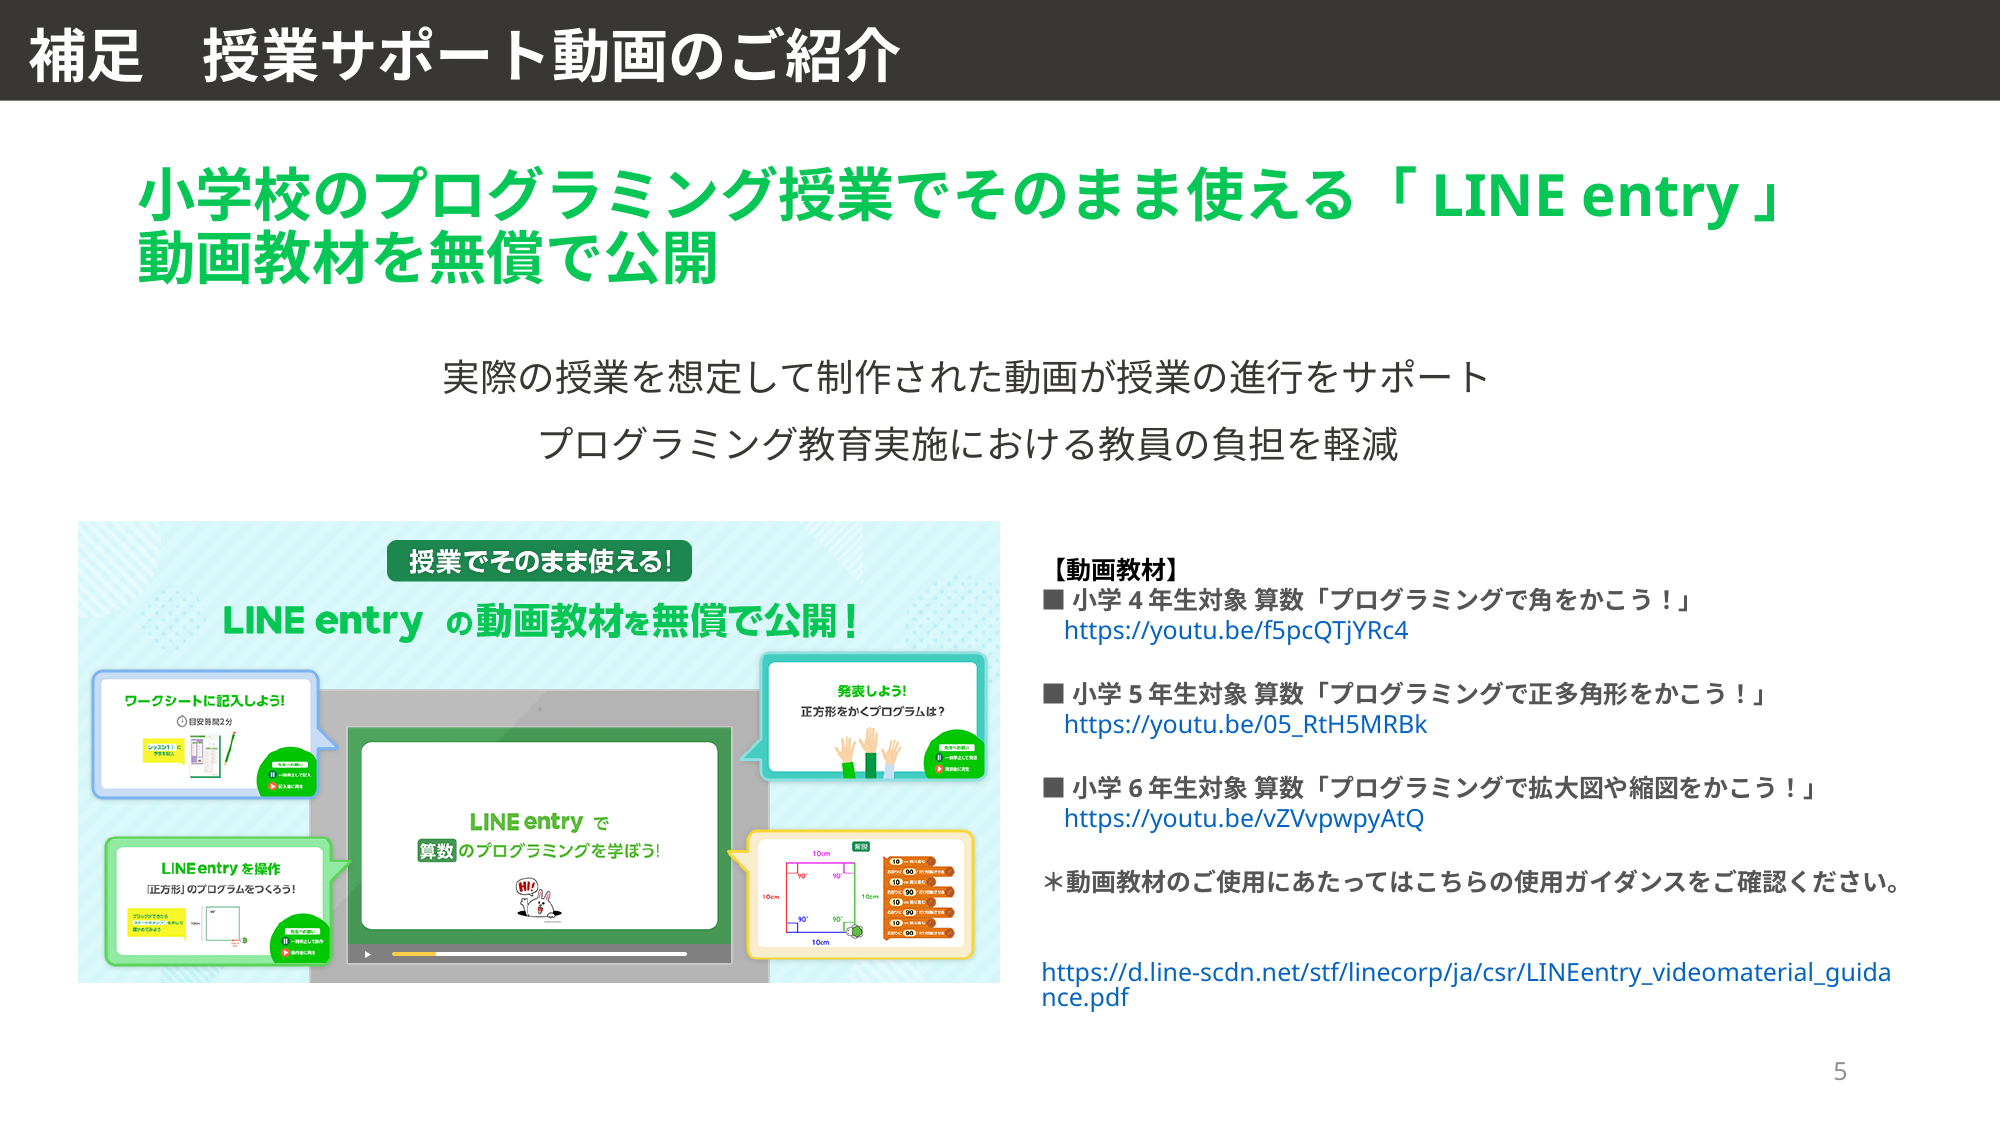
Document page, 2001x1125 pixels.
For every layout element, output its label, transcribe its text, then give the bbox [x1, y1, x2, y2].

title 小学校のプログラミング授業でそのまま使える「LINE entry」動画教材を無償で公開 [137, 152, 1863, 294]
text_box 補足 授業サポート動画のご紹介 [28, 27, 1664, 91]
text_box 実際の授業を想定して制作された動画が授業の進行をサポート プログラミング教育実施における教員の負担を軽減 [123, 323, 1812, 474]
slide_number 5 [1412, 1042, 1863, 1103]
picture [78, 521, 1000, 983]
text_box 【動画教材】 ■小学4年生対象 算数「プログラミングで角をかこう！」 https://youtu.be/f5pcQTjYRc4 ■小学5年生対象 算数「プログラミングで正多角形をかこう！」 https://youtu.be/05_RtH5MRBk ■小学6年生対象 算数「プログラミングで拡大図や縮図をかこう！」 https://youtu.be/vZVvpwpyAtQ ＊動画教材のご使用にあたってはこちらの使用ガイダンスをご確認ください。 https://d.line-scdn.net/stf/linecorp/ja/csr/LINEentry_videomaterial_guidance.pdf [1026, 547, 1922, 998]
